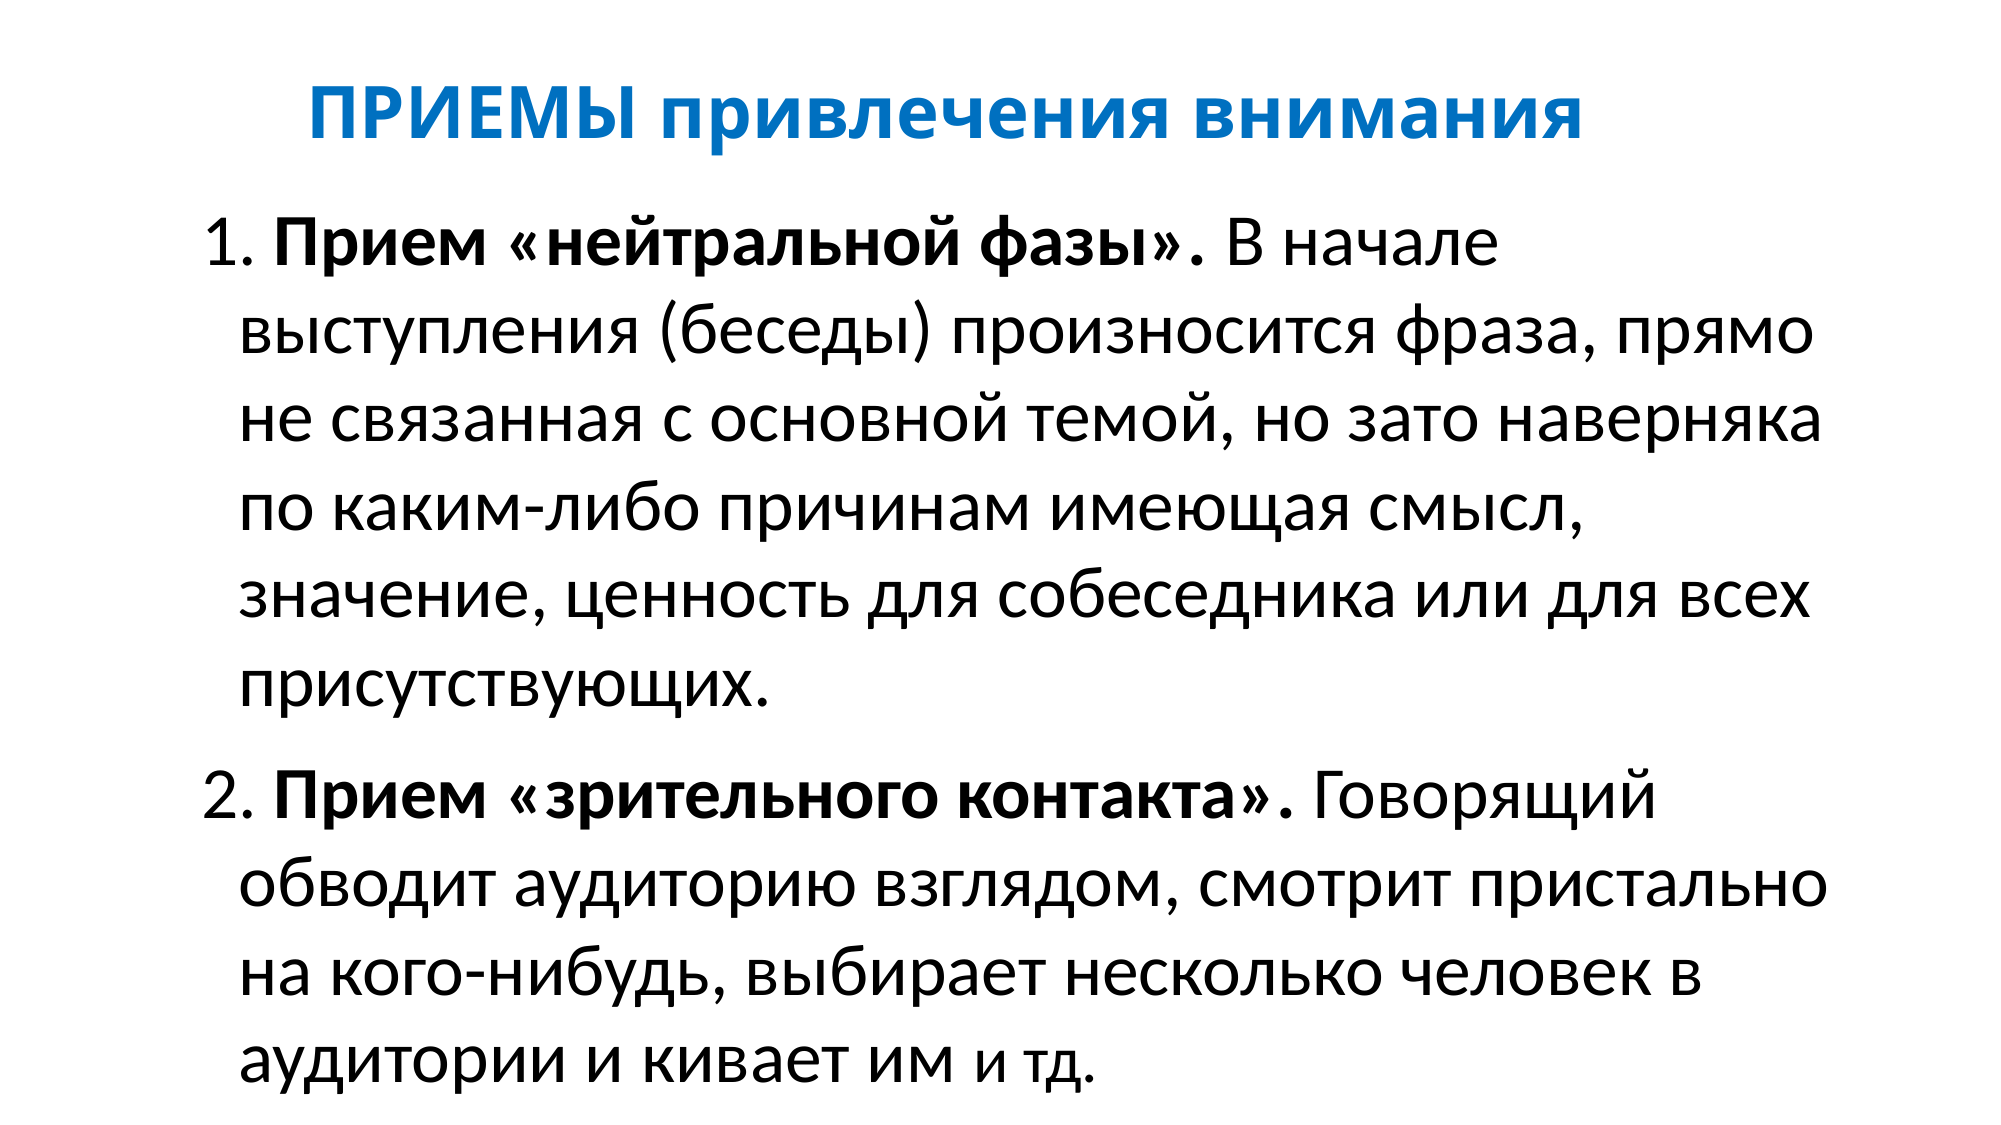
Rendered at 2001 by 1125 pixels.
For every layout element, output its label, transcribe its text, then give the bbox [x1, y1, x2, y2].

title Приемы привлечения внимания [291, 45, 1721, 184]
list 1. Прием «нейтральной фазы». В начале выступления (беседы) произносится фраза, прямо не связанная с основной темой, но зато наверняка по каким-либо причинам имеющая смысл, значение, ценность для собеседника или для всех присутствующих. 2. Прием «зрительного контакта». Говорящий обводит аудиторию взглядом, смотрит пристально на кого-нибудь, выбирает несколько человек в аудитории и кивает им и тд. [186, 184, 1883, 1106]
